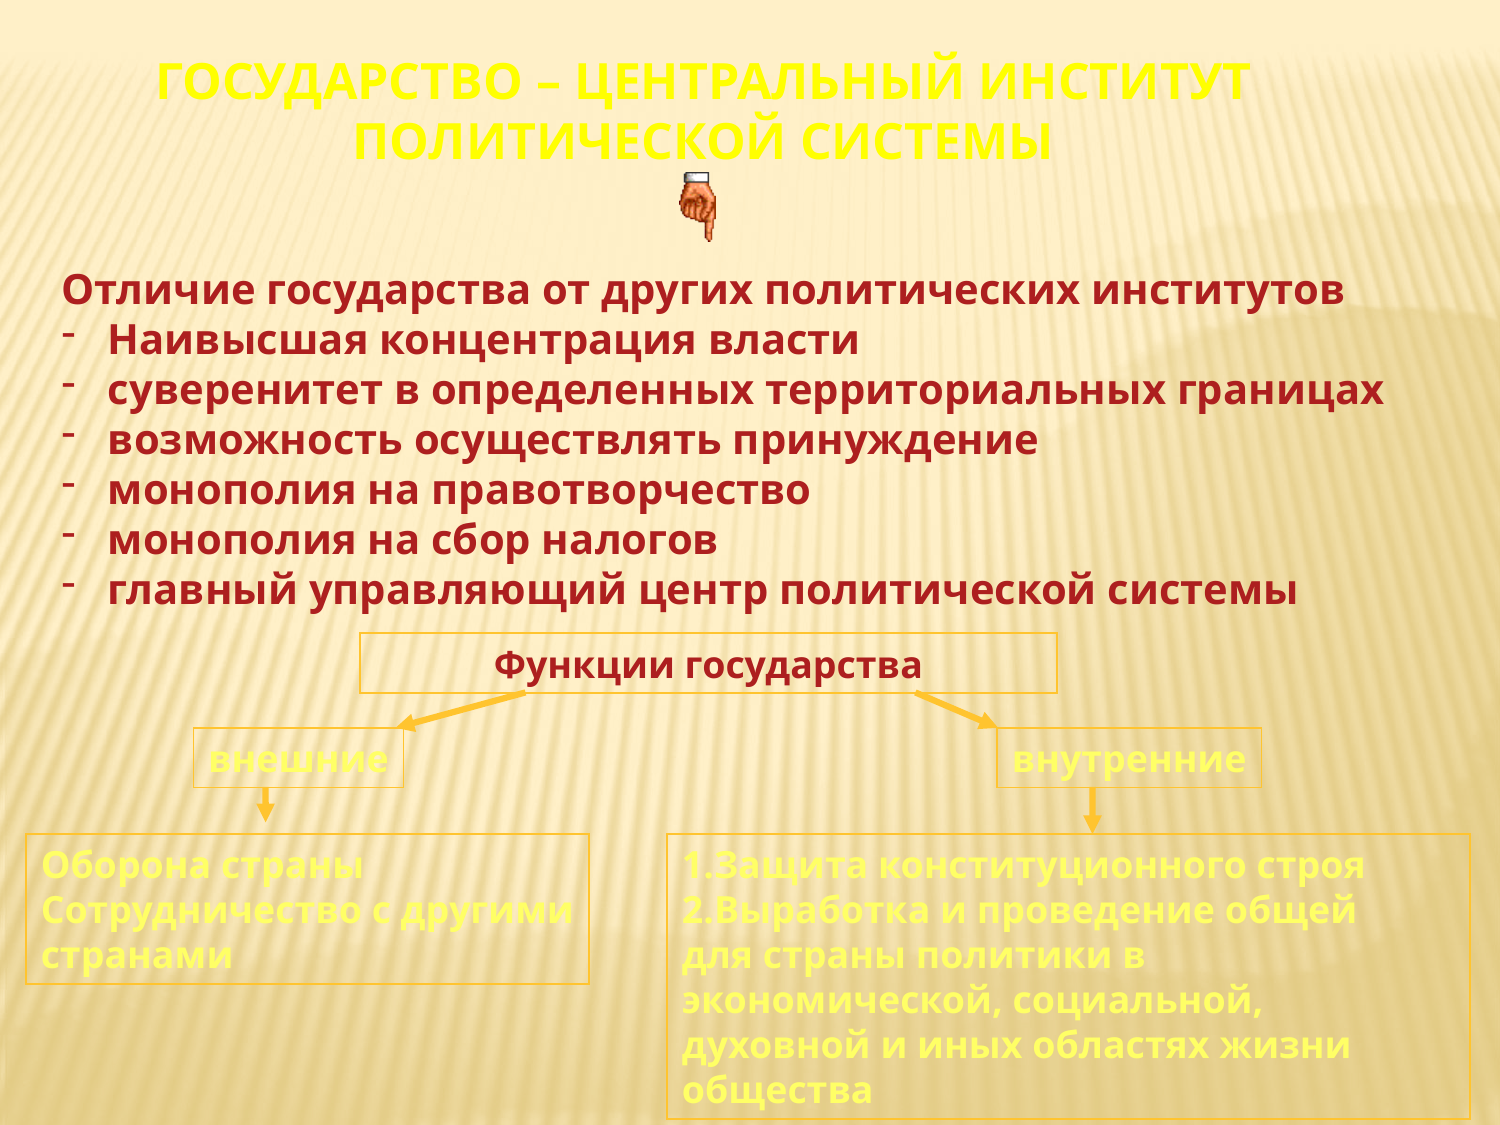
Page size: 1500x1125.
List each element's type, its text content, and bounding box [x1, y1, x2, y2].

text_box 1.Защита конституционного строя 2.Выработка и проведение общей для страны политики в экономической, социальной, духовной и иных областях жизни общества [667, 834, 1471, 1119]
text_box [259, 786, 272, 823]
text_box внешние [193, 727, 404, 788]
text_box Оборона страны Сотрудничество с другими странами [25, 834, 589, 984]
text_box [915, 692, 999, 729]
text_box внутренние [997, 727, 1262, 788]
text_box [395, 692, 526, 731]
text_box Функции государства [360, 633, 1057, 693]
picture [678, 172, 716, 242]
text_box Отличие государства от других политических институтов Наивысшая концентрация власти суверенитет в определенных территориальных границах возможность осуществлять принуждение монополия на правотворчество монополия на сбор налогов главный управляющий центр политической системы [46, 255, 1401, 671]
text_box [1086, 786, 1099, 835]
text_box ГОСУДАРСТВО – ЦЕНТРАЛЬНЫЙ ИНСТИТУТ ПОЛИТИЧЕСКОЙ СИСТЕМЫ [140, 42, 1267, 178]
